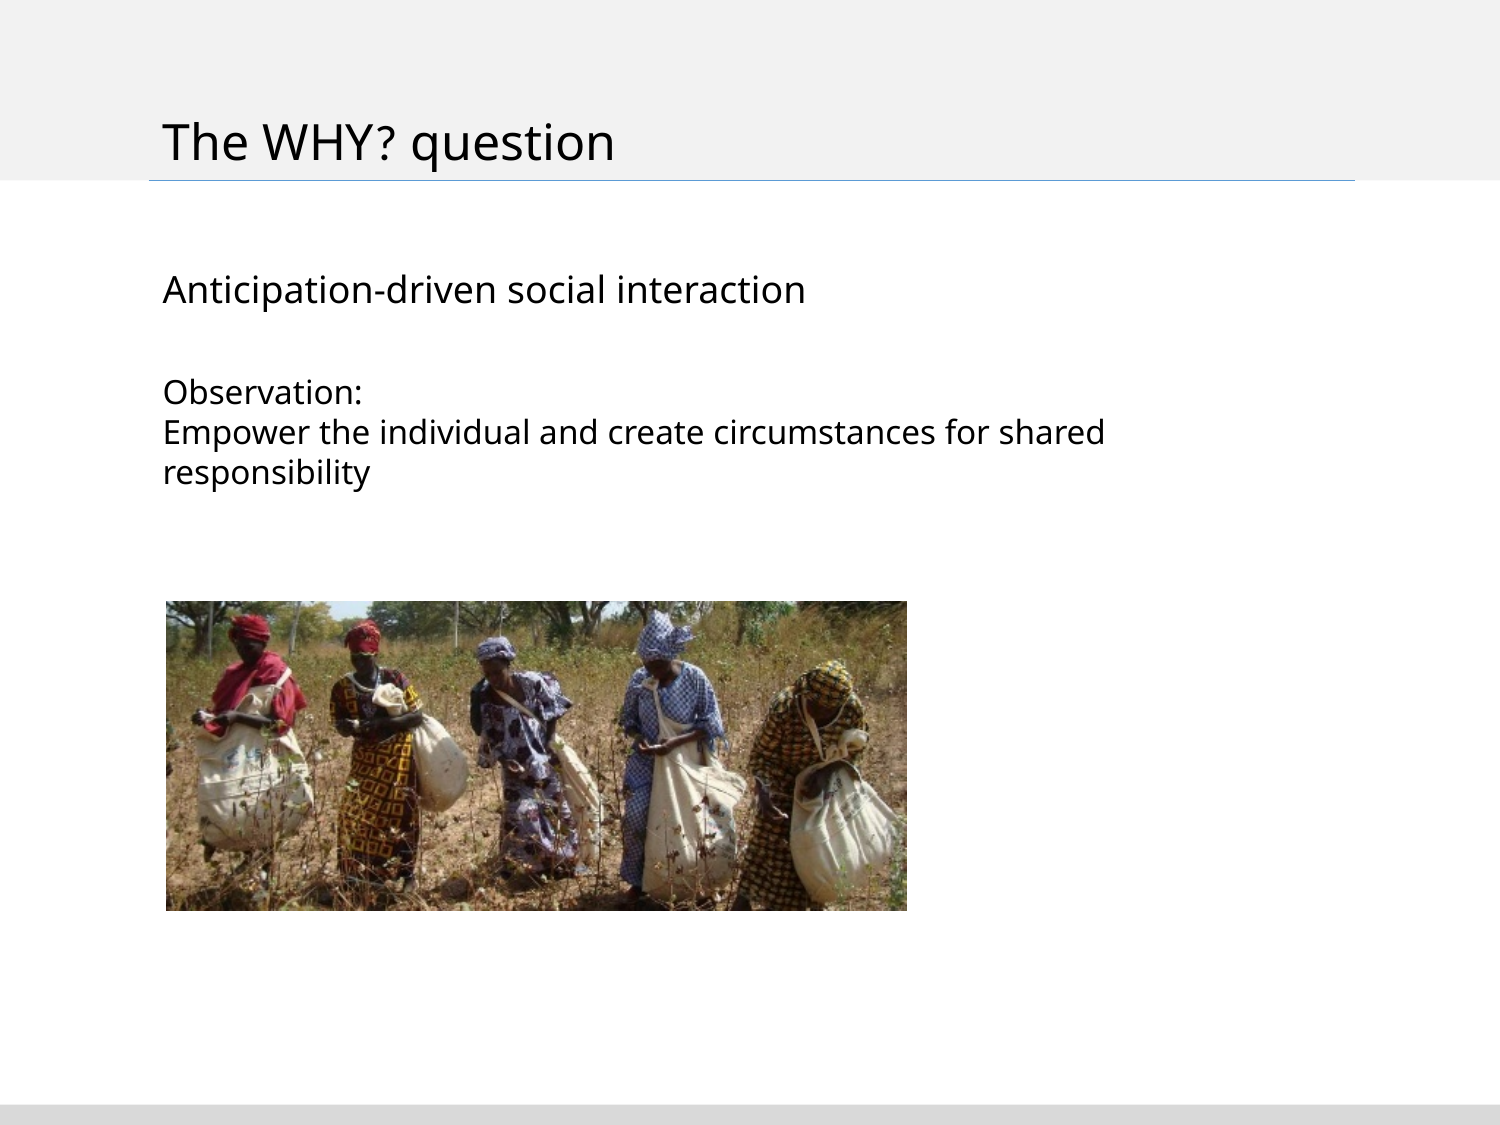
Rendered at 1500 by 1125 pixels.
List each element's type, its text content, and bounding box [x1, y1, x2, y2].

picture [166, 601, 907, 911]
text_box The WHY? question [147, 73, 1307, 179]
text_box [0, 0, 1500, 181]
text_box Anticipation-driven social interaction Observation: Empower the individual and create circumstances for shared responsibility [147, 258, 1307, 499]
